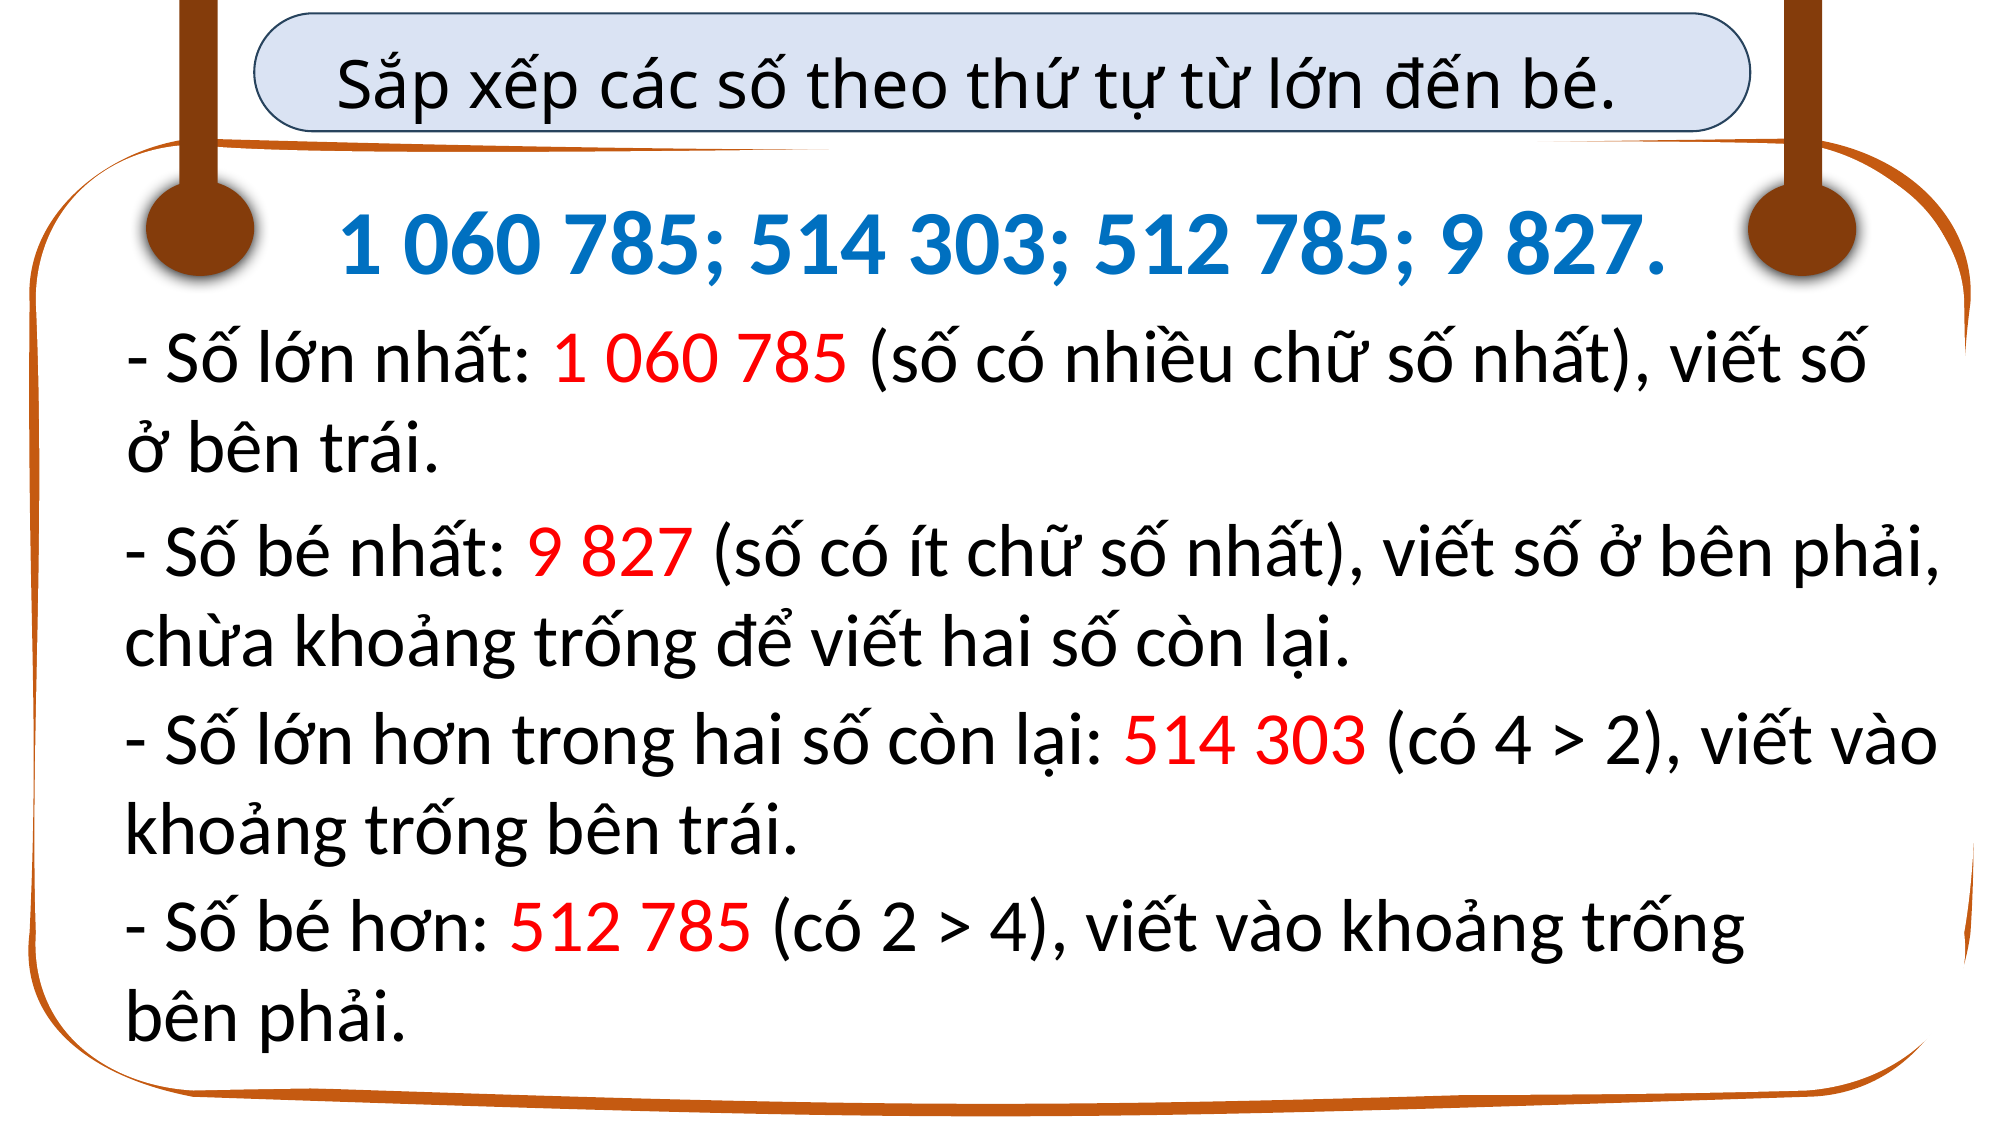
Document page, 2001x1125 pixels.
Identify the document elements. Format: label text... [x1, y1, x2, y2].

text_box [1748, 0, 1857, 276]
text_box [146, 0, 255, 276]
text_box - Số bé nhất: 9 827 (số có ít chữ số nhất), viết số ở bên phải, chừa khoảng trống để viết hai số còn lại. [109, 494, 2000, 690]
text_box 1 060 785; 514 303; 512 785; 9 827. [321, 175, 1785, 300]
text_box - Số lớn hơn trong hai số còn lại: 514 303 (có 4 > 2), viết vào khoảng trống bên trái. [109, 681, 1965, 877]
text_box [255, 12, 1717, 133]
text_box Sắp xếp các số theo thứ tự từ lớn đến bé. [321, 18, 1748, 130]
text_box - Số lớn nhất: 1 060 785 (số có nhiều chữ số nhất), viết số ở bên trái. [111, 300, 1889, 494]
text_box - Số bé hơn: 512 785 (có 2 > 4), viết vào khoảng trống bên phải. [109, 869, 1820, 1064]
text_box [33, 141, 1977, 1112]
